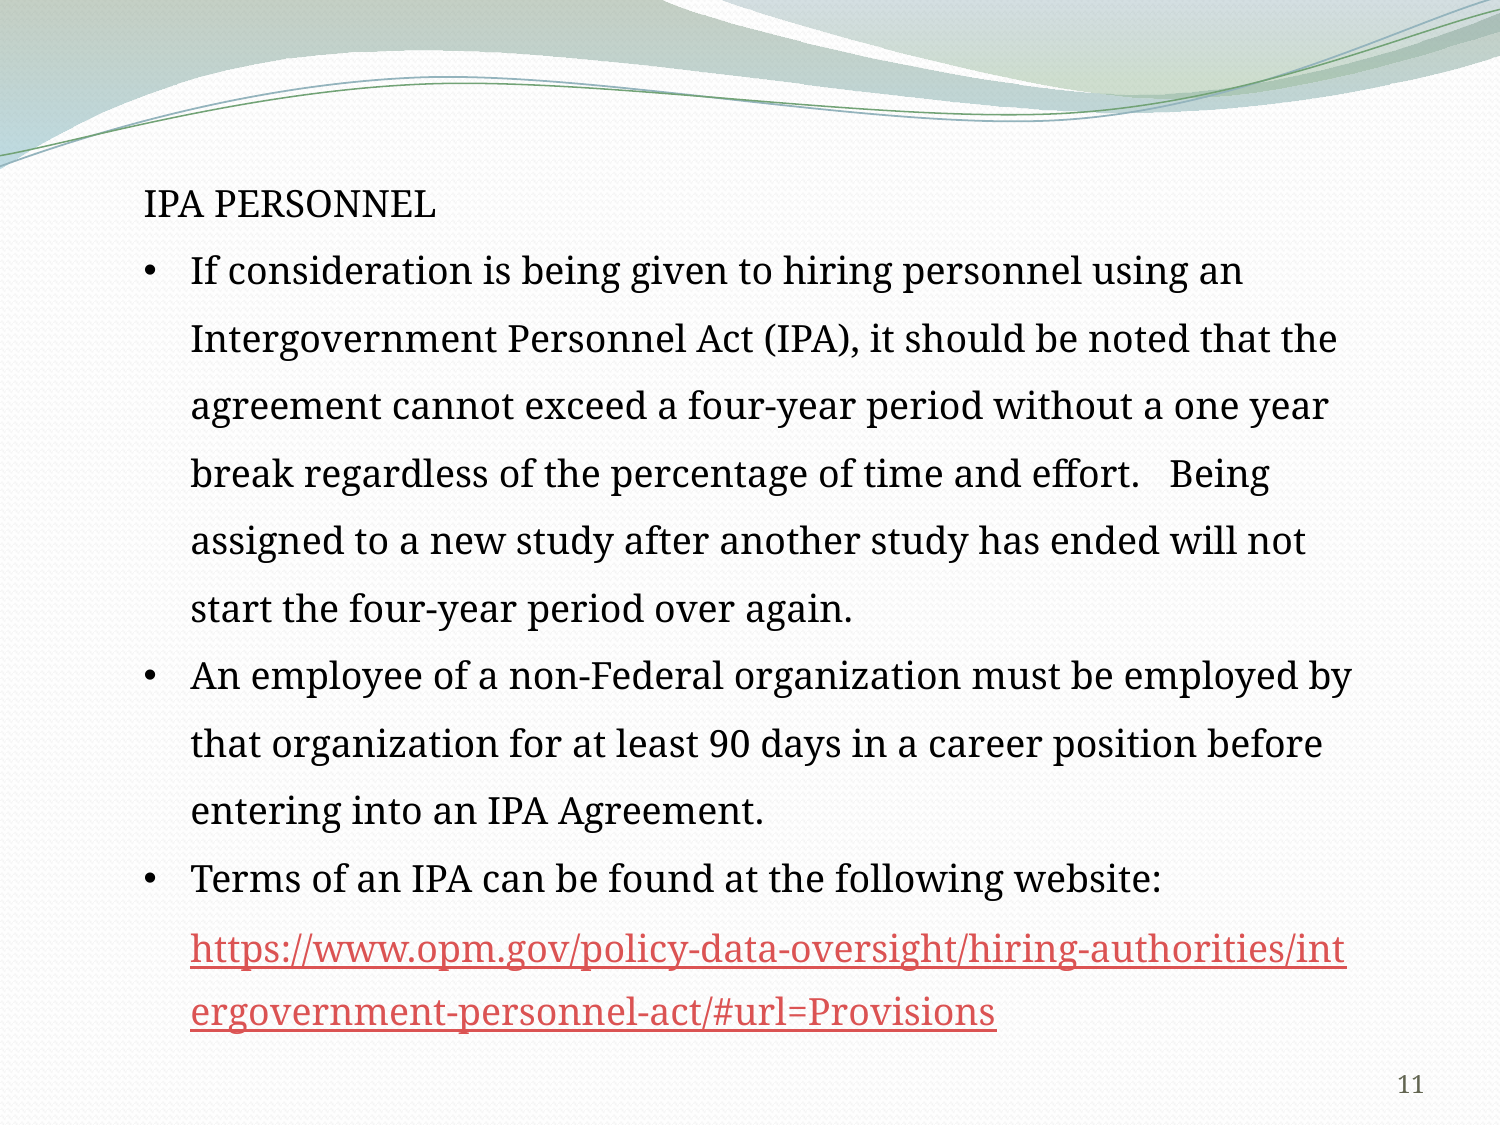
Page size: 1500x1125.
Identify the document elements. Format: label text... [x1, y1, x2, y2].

text_box IPA PERSONNEL If consideration is being given to hiring personnel using an Intergovernment Personnel Act (IPA), it should be noted that the agreement cannot exceed a four-year period without a one year break regardless of the percentage of time and effort. Being assigned to a new study after another study has ended will not start the four-year period over again. An employee of a non-Federal organization must be employed by that organization for at least 90 days in a career position before entering into an IPA Agreement. Terms of an IPA can be found at the following website: https://www.opm.gov/policy-data-oversight/hiring-authorities/intergovernment-personnel-act/#url=Provisions [128, 149, 1375, 984]
slide_number 11 [1299, 1042, 1425, 1103]
